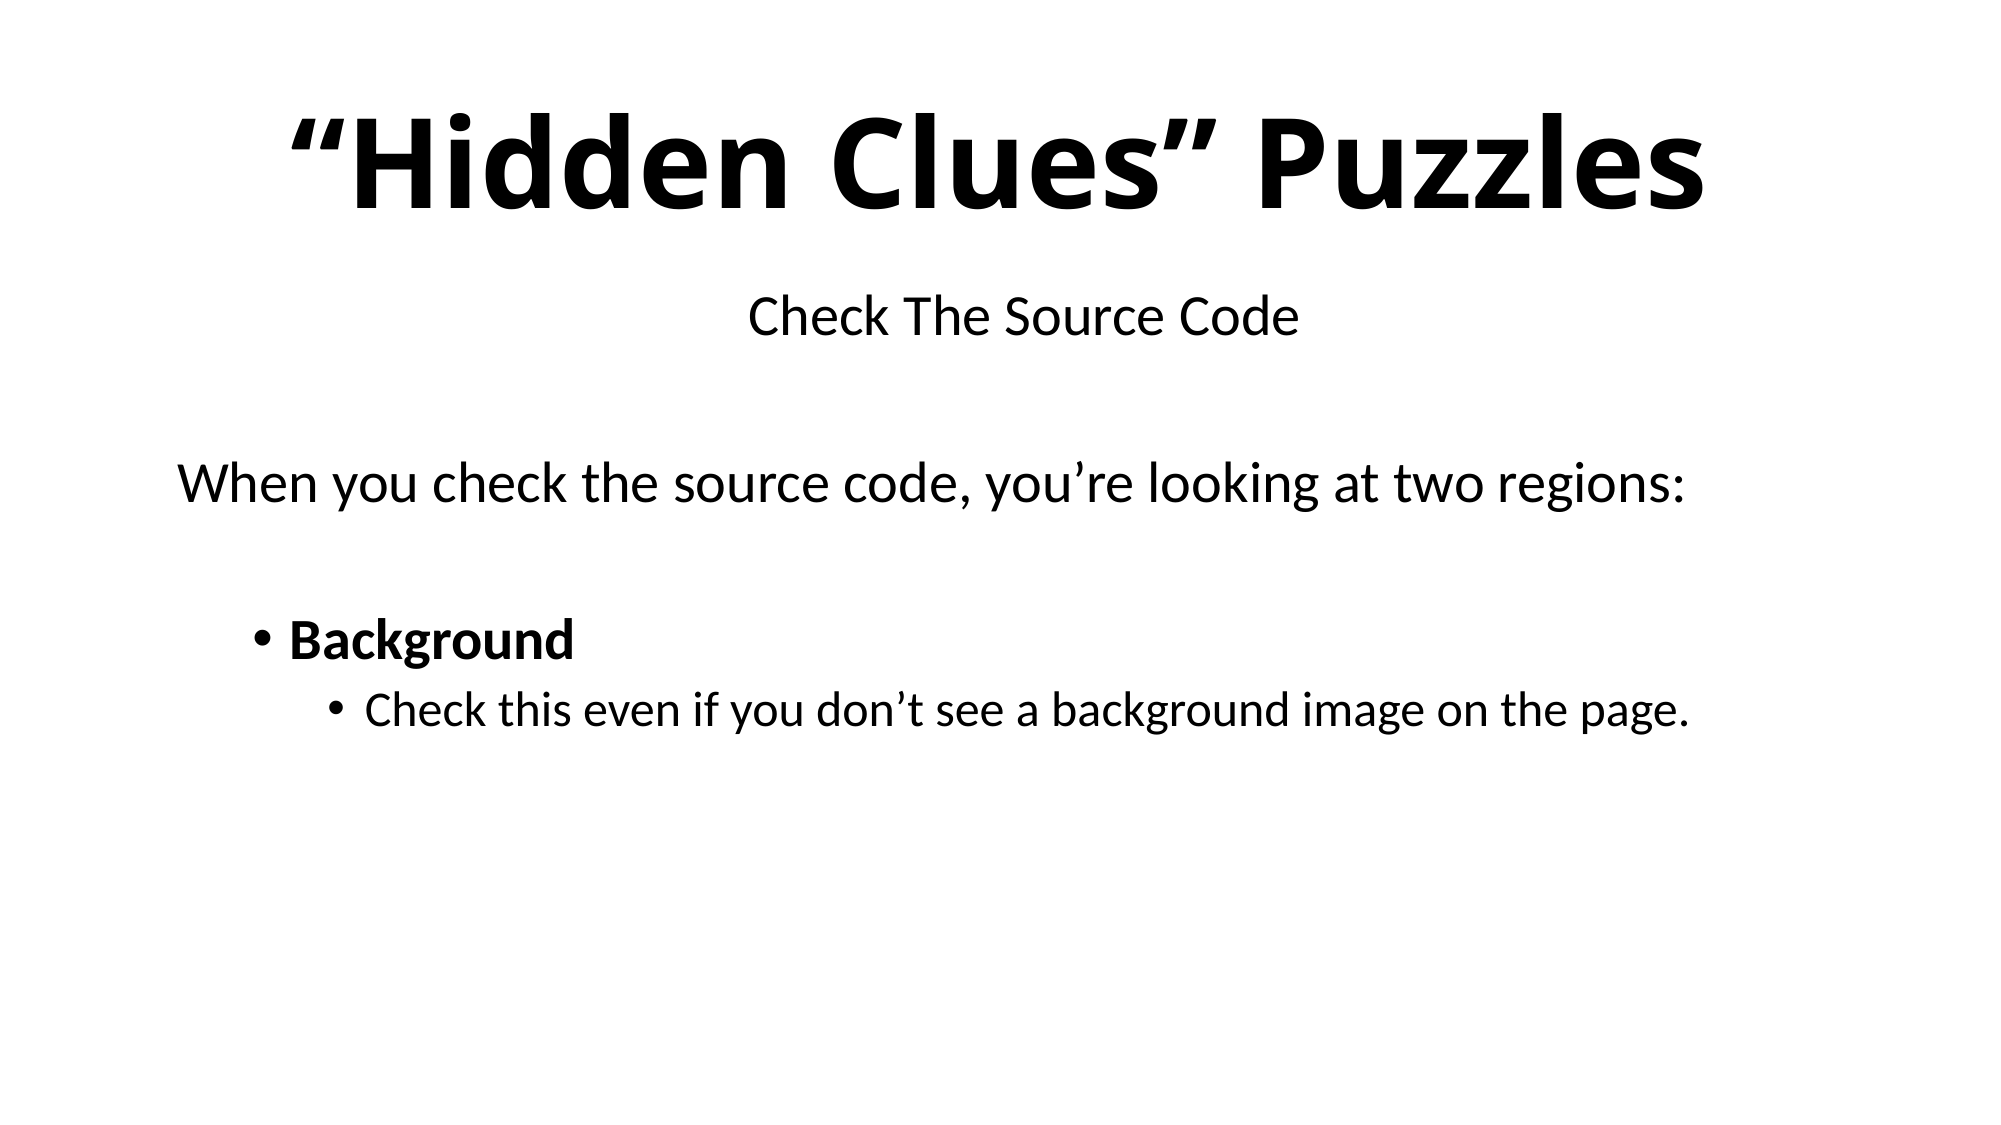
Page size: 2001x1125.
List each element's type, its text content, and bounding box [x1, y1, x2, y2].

title “Hidden Clues” Puzzles [137, 59, 1863, 278]
list Check The Source Code When you check the source code, you’re looking at two regions: Background Check this even if you don’t see a background image on the page. [162, 277, 1888, 1083]
